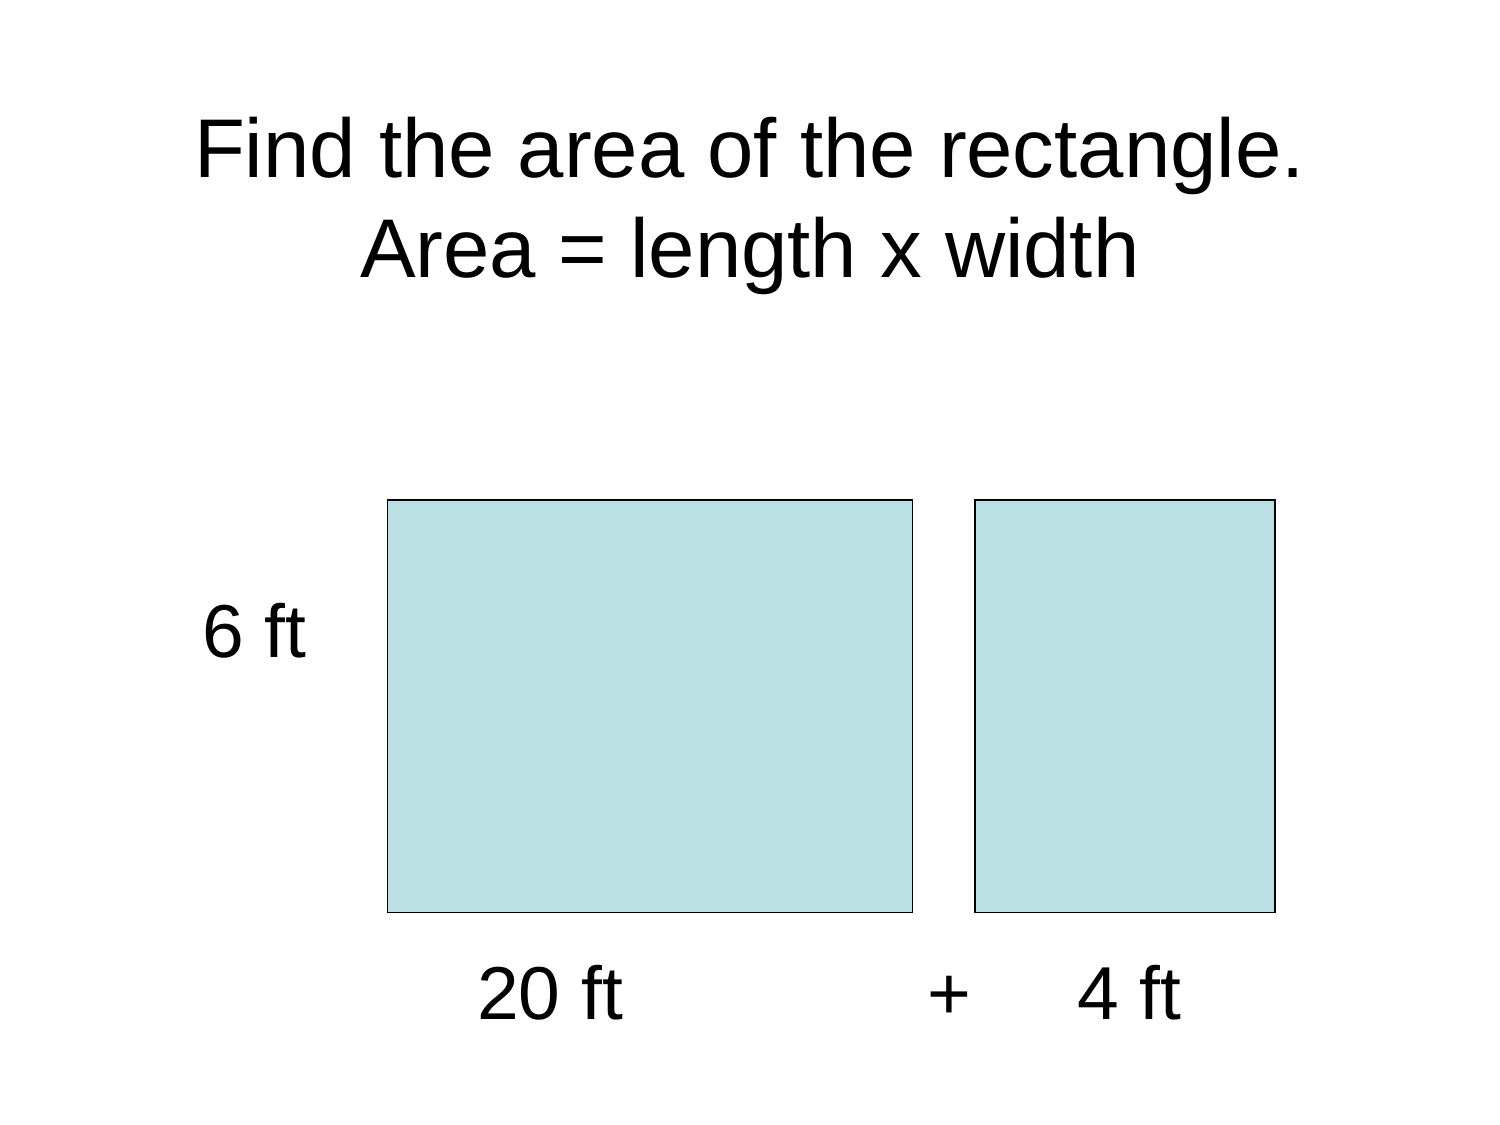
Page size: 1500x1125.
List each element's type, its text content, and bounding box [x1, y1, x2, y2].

text_box 20 ft + 4 ft [462, 937, 1263, 1043]
text_box [974, 500, 1275, 913]
text_box 6 ft [187, 574, 387, 680]
text_box Find the area of the rectangle. Area = length x width [112, 99, 1388, 288]
text_box [387, 500, 913, 913]
